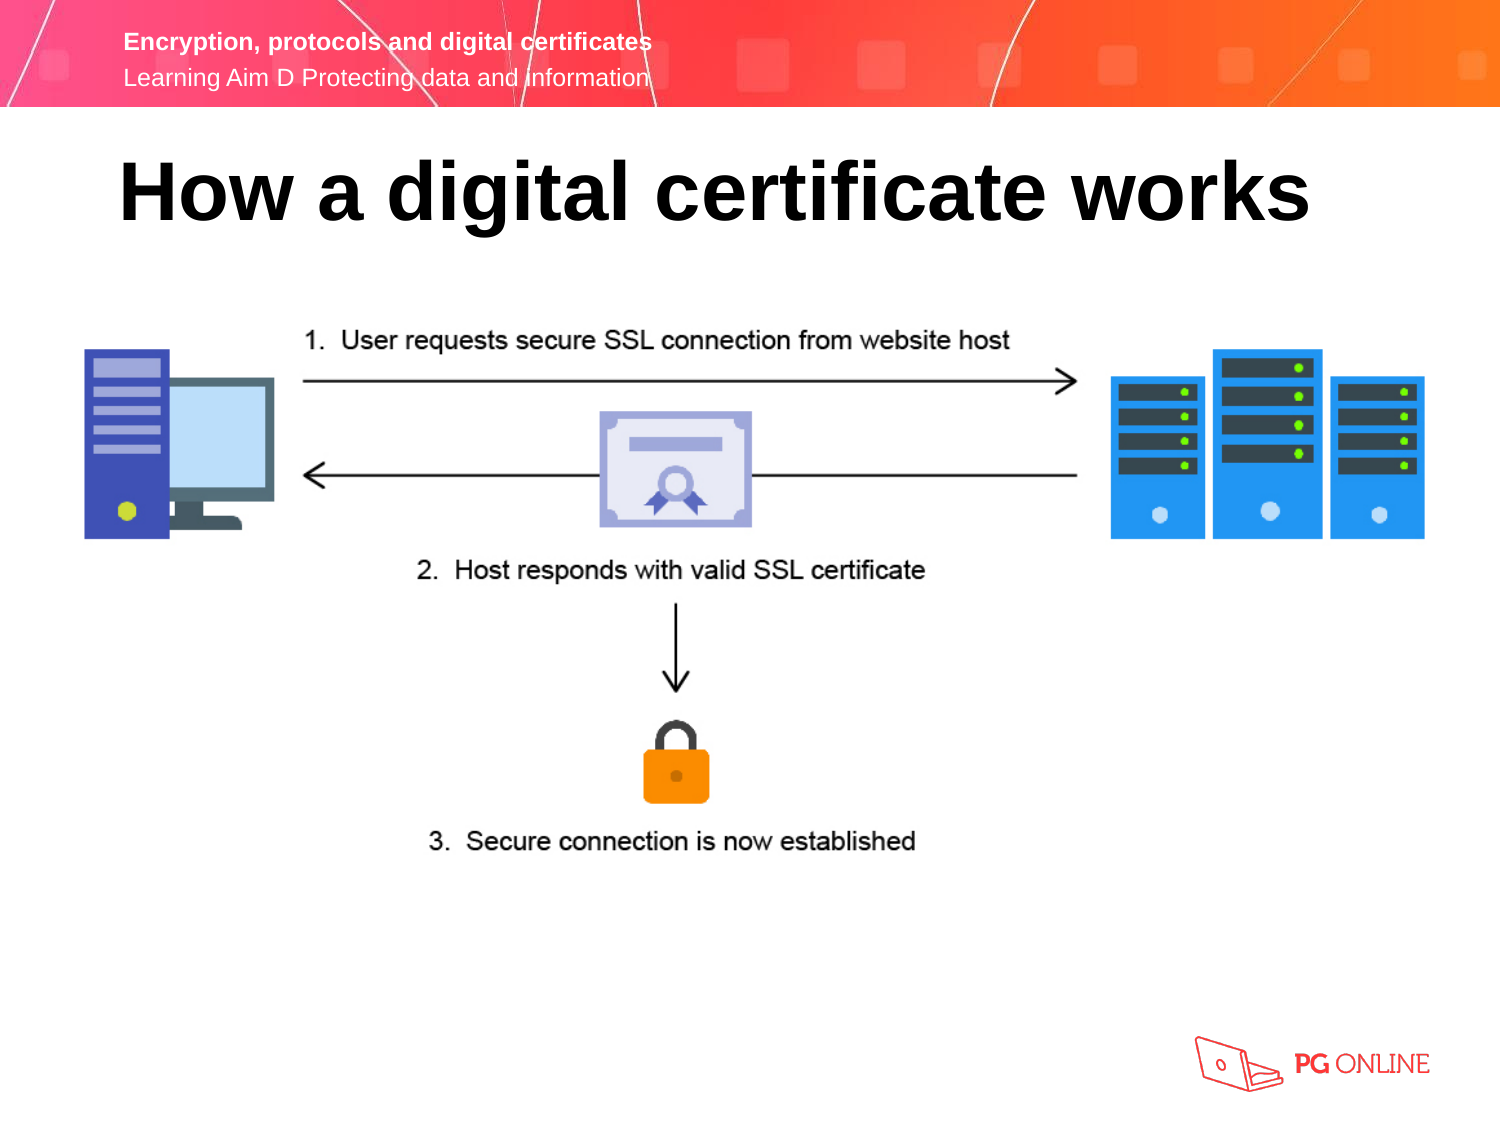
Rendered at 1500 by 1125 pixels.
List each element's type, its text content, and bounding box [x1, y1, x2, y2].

picture [1194, 1036, 1430, 1092]
picture [73, 308, 1439, 893]
list How a digital certificate works [118, 148, 1401, 259]
picture [0, 0, 1500, 107]
